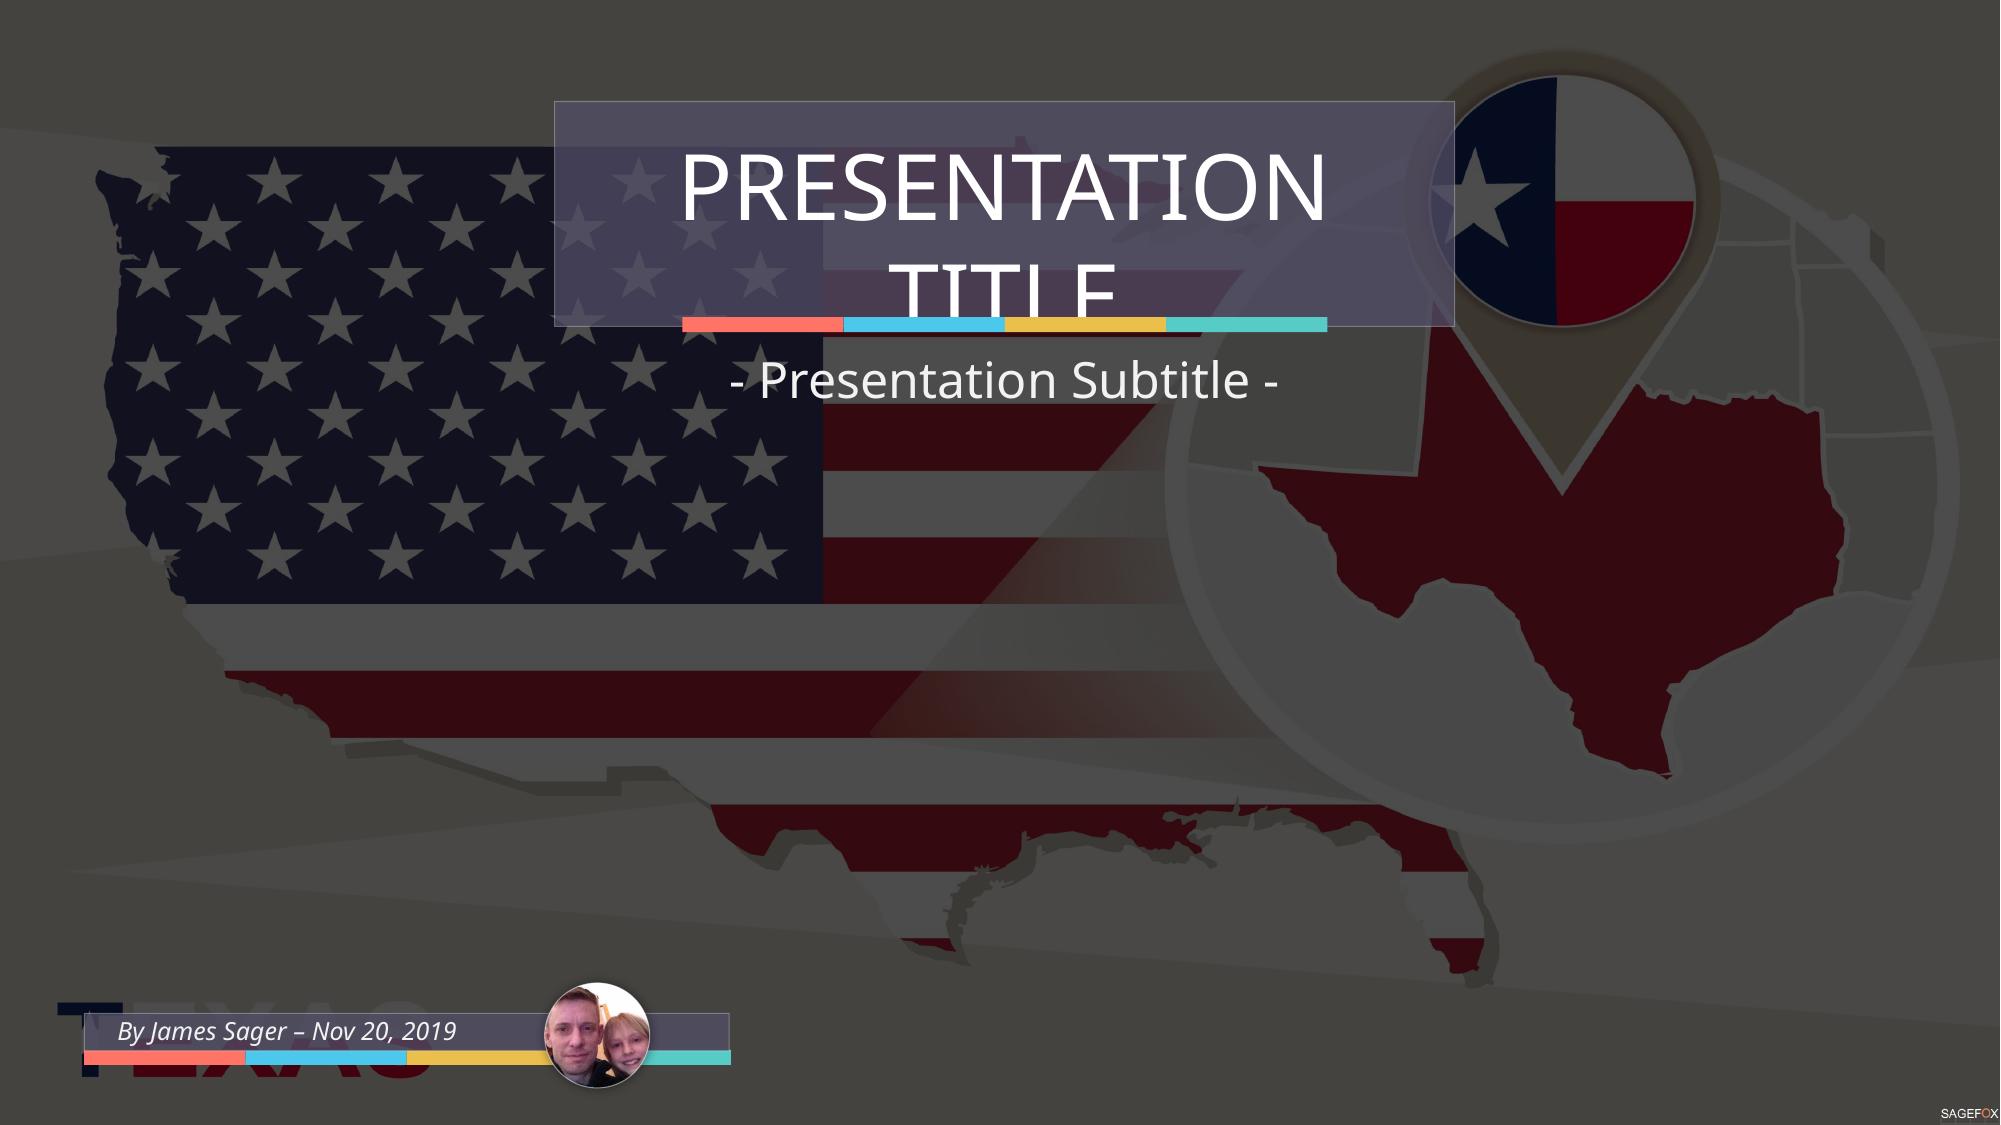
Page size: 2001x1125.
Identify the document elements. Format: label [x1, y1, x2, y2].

picture [0, 0, 2001, 1125]
text_box [554, 101, 1455, 333]
text_box [84, 982, 731, 1088]
